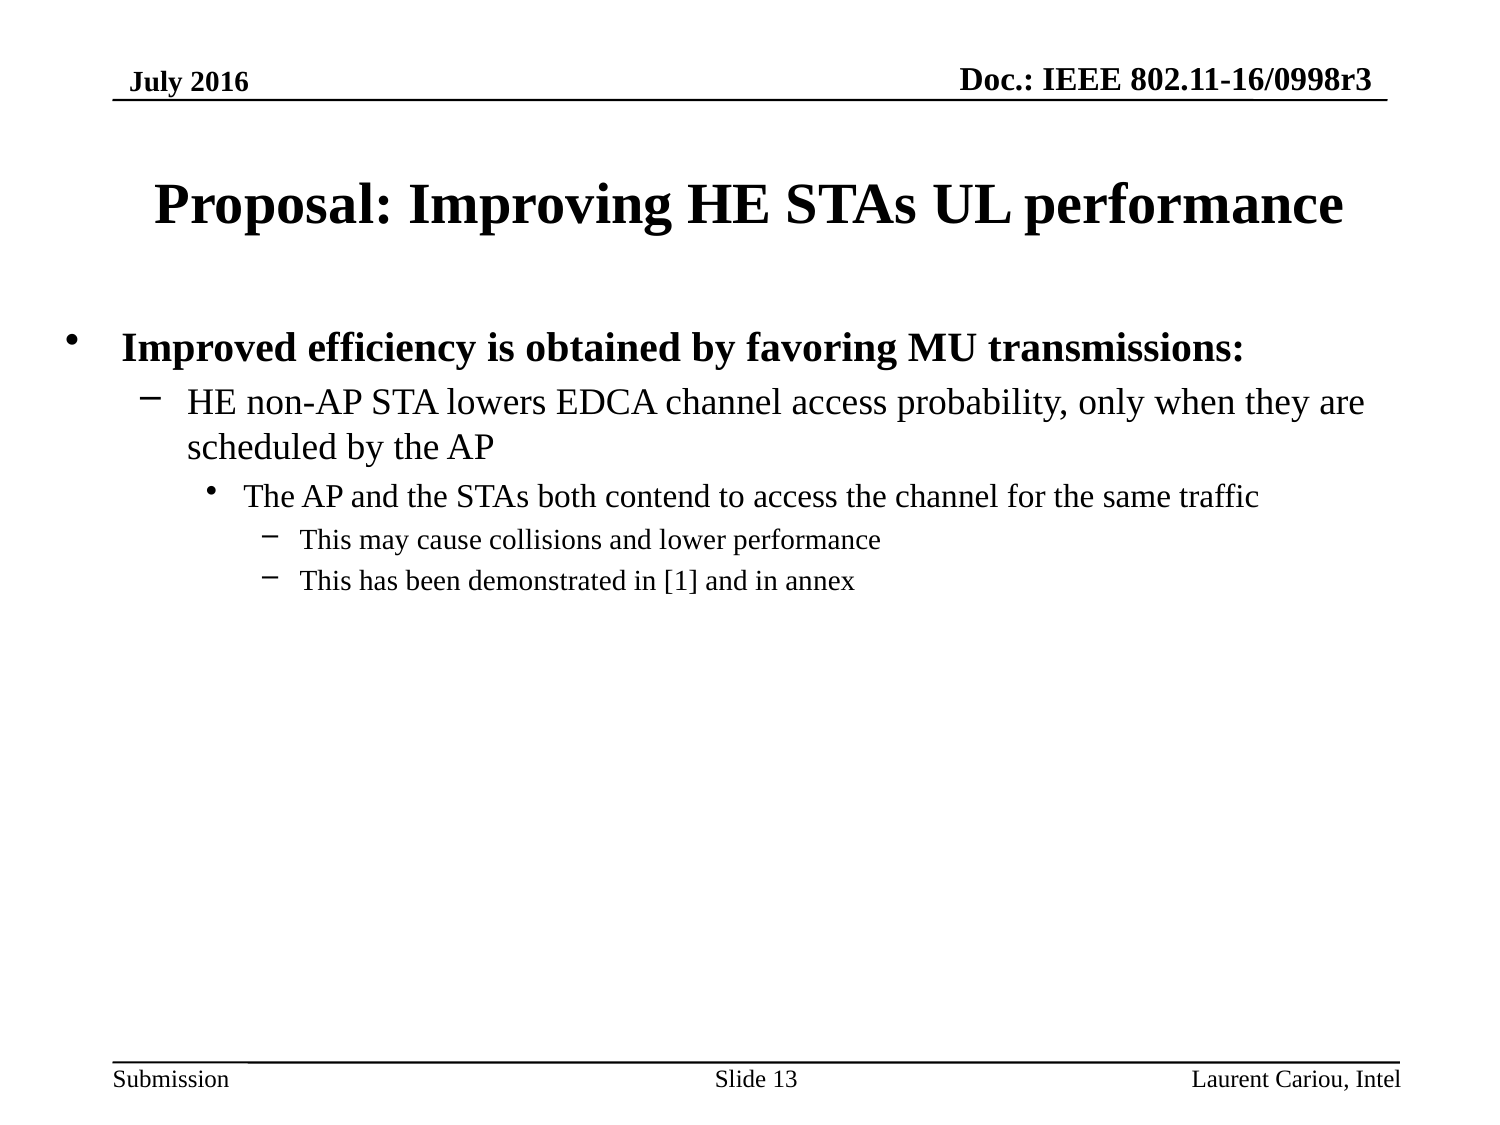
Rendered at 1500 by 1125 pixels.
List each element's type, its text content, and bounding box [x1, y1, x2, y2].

title Proposal: Improving HE STAs UL performance [112, 112, 1388, 288]
footer Laurent Cariou, Intel [949, 1061, 1402, 1093]
list Improved efficiency is obtained by favoring MU transmissions: HE non-AP STA lowers EDCA channel access probability, only when they are scheduled by the AP The AP and the STAs both contend to access the channel for the same traffic This may cause collisions and lower performance This has been demonstrated in [1] and in annex [49, 312, 1451, 988]
slide_number Slide 13 [712, 1061, 800, 1093]
text_box July 2016 [114, 54, 309, 100]
